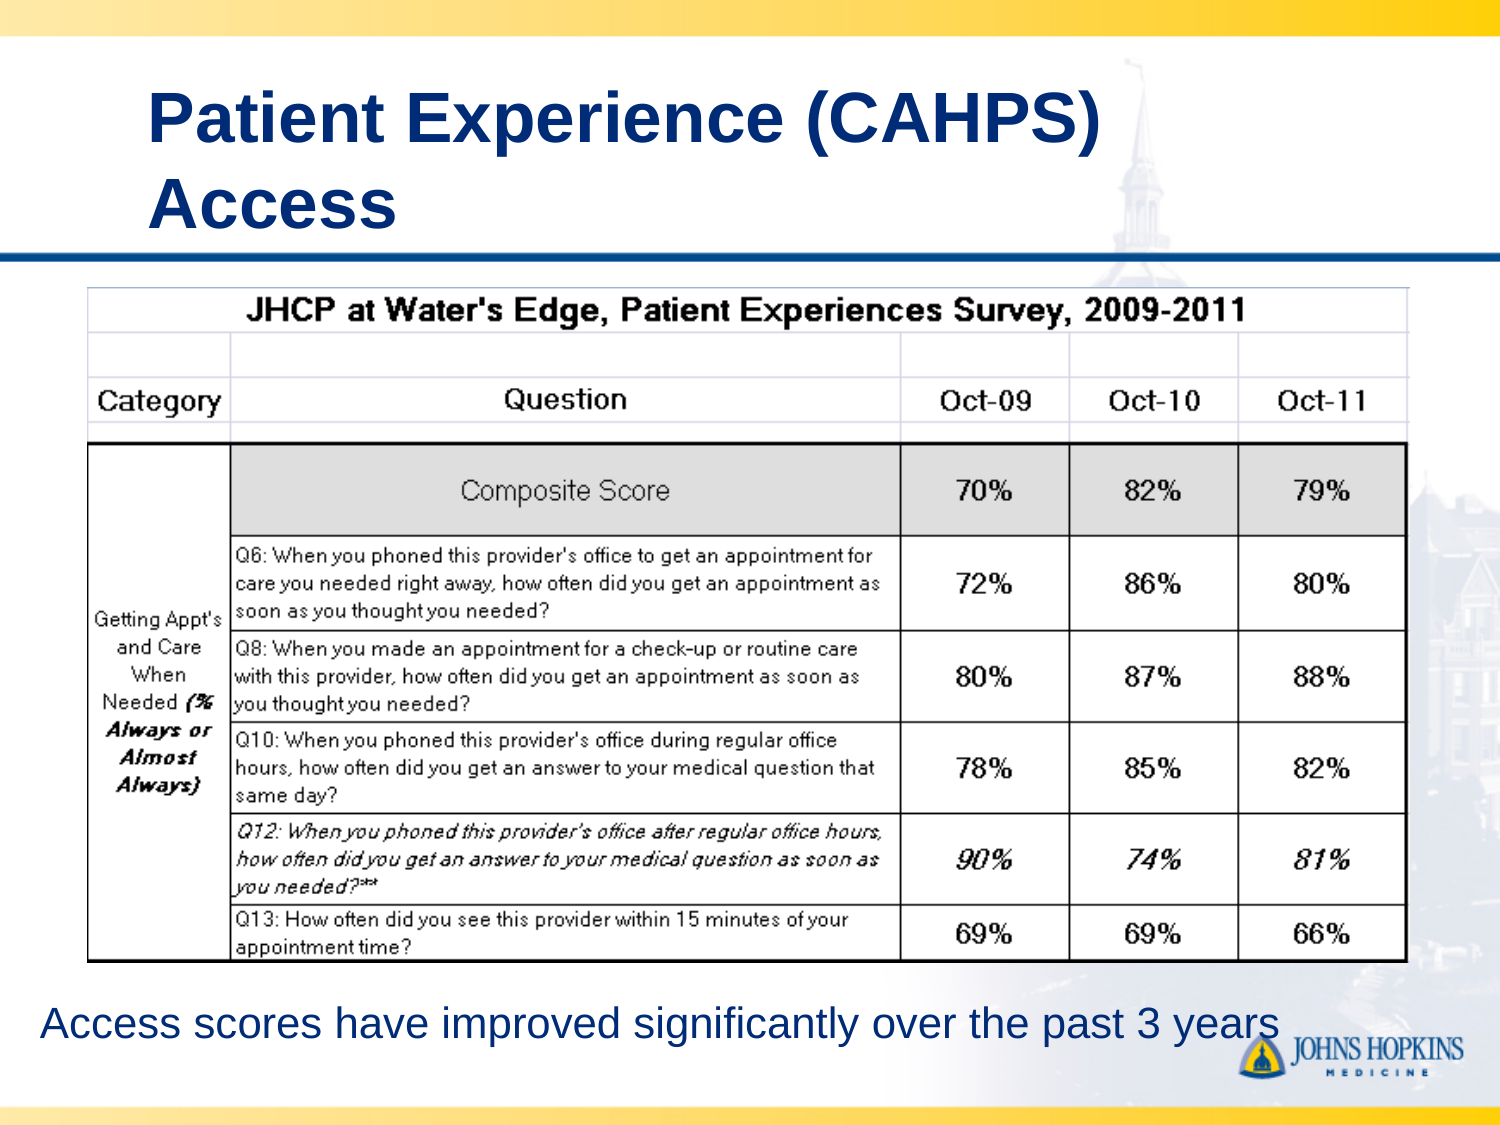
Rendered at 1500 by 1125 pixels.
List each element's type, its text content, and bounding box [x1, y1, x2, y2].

list Access scores have improved significantly over the past 3 years [24, 987, 1351, 1068]
picture [0, 0, 1500, 1125]
title Patient Experience (CAHPS) Access [132, 63, 1409, 252]
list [87, 287, 1411, 963]
